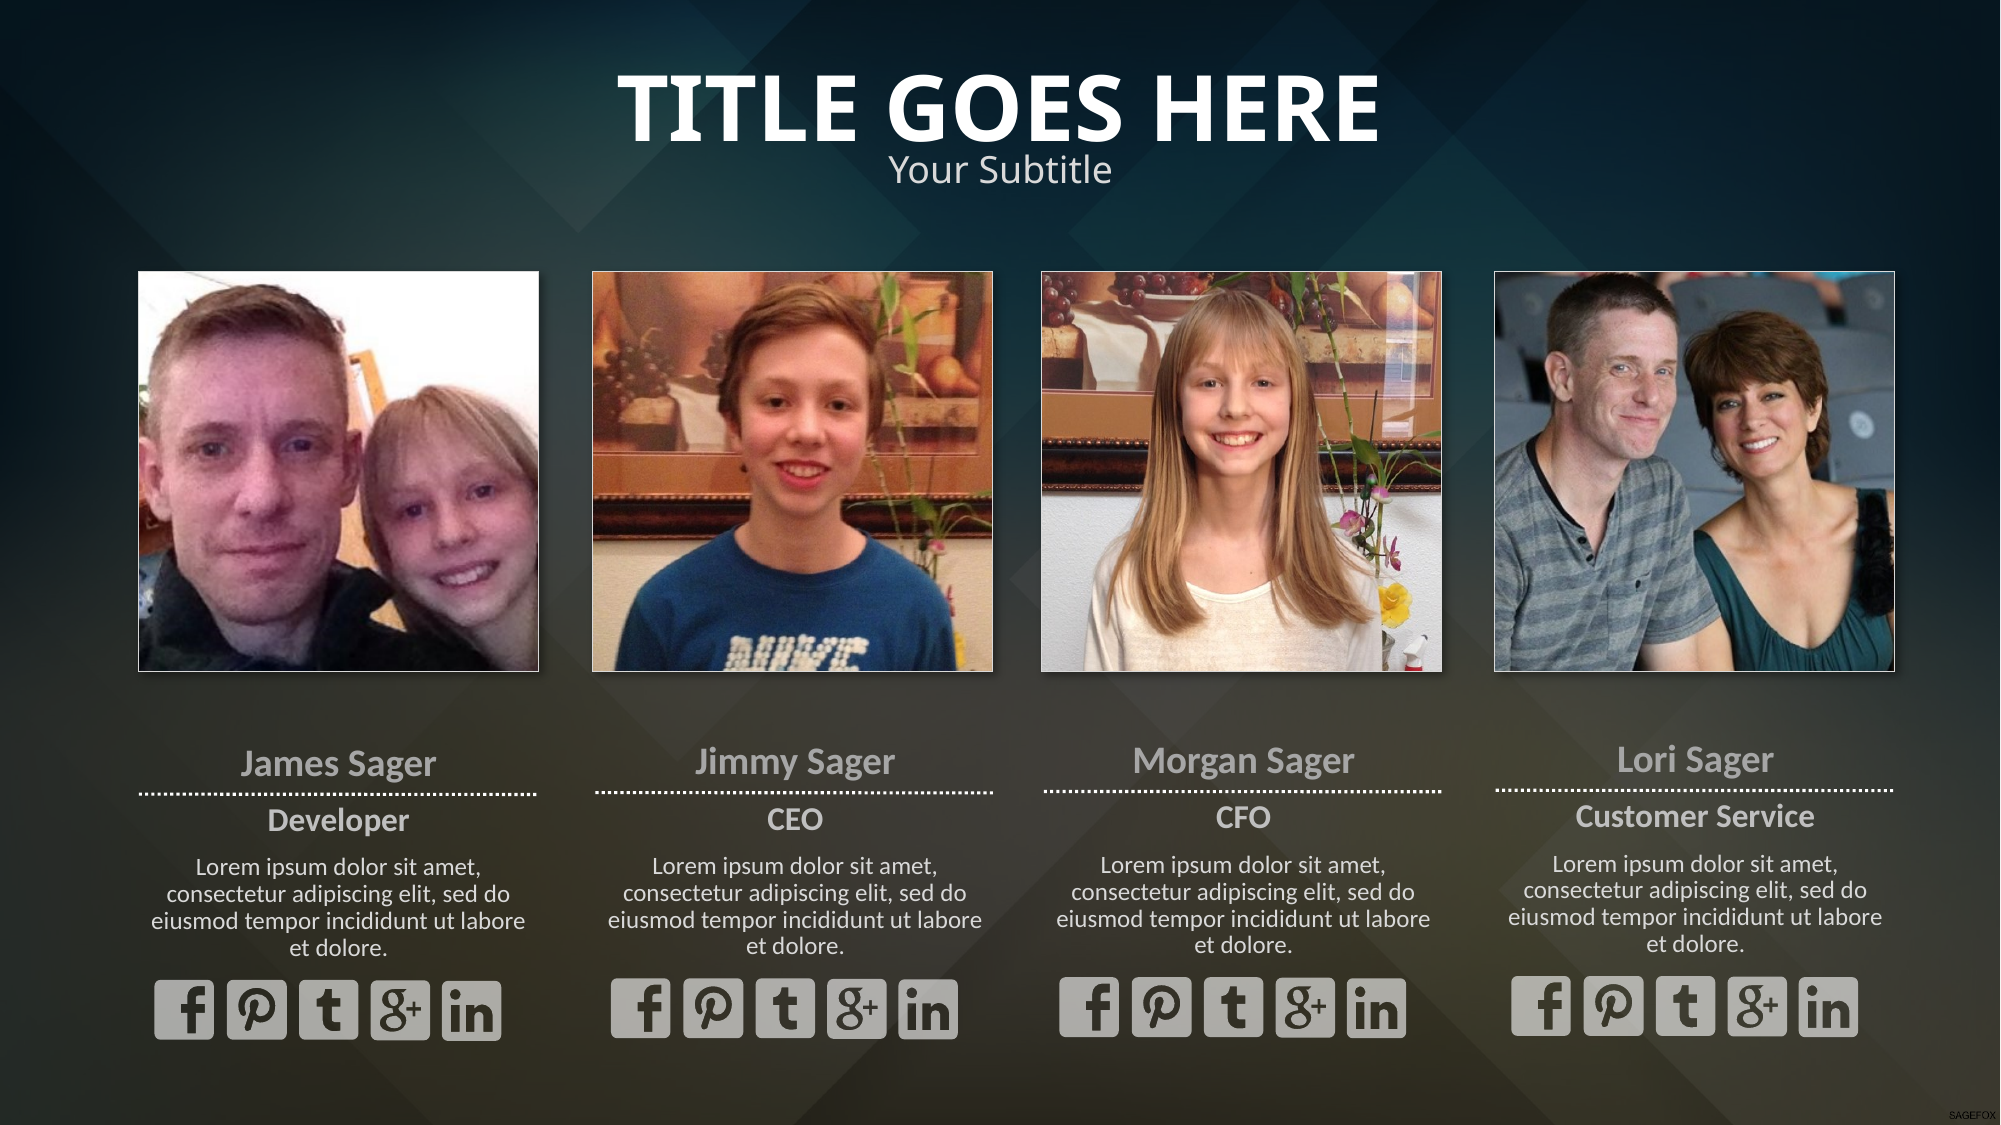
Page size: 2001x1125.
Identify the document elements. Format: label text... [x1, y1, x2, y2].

text_box Customer Service [1520, 796, 1871, 839]
text_box Jimmy Sager [620, 740, 971, 784]
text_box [154, 979, 502, 1041]
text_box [1059, 977, 1407, 1039]
text_box [1040, 270, 1442, 672]
text_box Lorem ipsum dolor sit amet, consectetur adipiscing elit, sed do eiusmod tempor incididunt ut labore et dolore. [138, 854, 539, 968]
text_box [610, 978, 958, 1040]
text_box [1511, 976, 1859, 1038]
text_box [1494, 271, 1896, 673]
text_box Developer [163, 799, 514, 842]
text_box Lorem ipsum dolor sit amet, consectetur adipiscing elit, sed do eiusmod tempor incididunt ut labore et dolore. [1495, 850, 1896, 964]
text_box Morgan Sager [1068, 739, 1419, 782]
text_box CEO [620, 798, 971, 841]
picture [0, 0, 2001, 1125]
text_box [591, 270, 993, 672]
text_box [138, 270, 540, 672]
text_box James Sager [163, 742, 514, 785]
text_box CFO [1068, 797, 1419, 840]
text_box Lorem ipsum dolor sit amet, consectetur adipiscing elit, sed do eiusmod tempor incididunt ut labore et dolore. [595, 852, 996, 966]
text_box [548, 42, 1452, 199]
text_box Lori Sager [1520, 738, 1871, 781]
text_box Lorem ipsum dolor sit amet, consectetur adipiscing elit, sed do eiusmod tempor incididunt ut labore et dolore. [1043, 851, 1444, 965]
